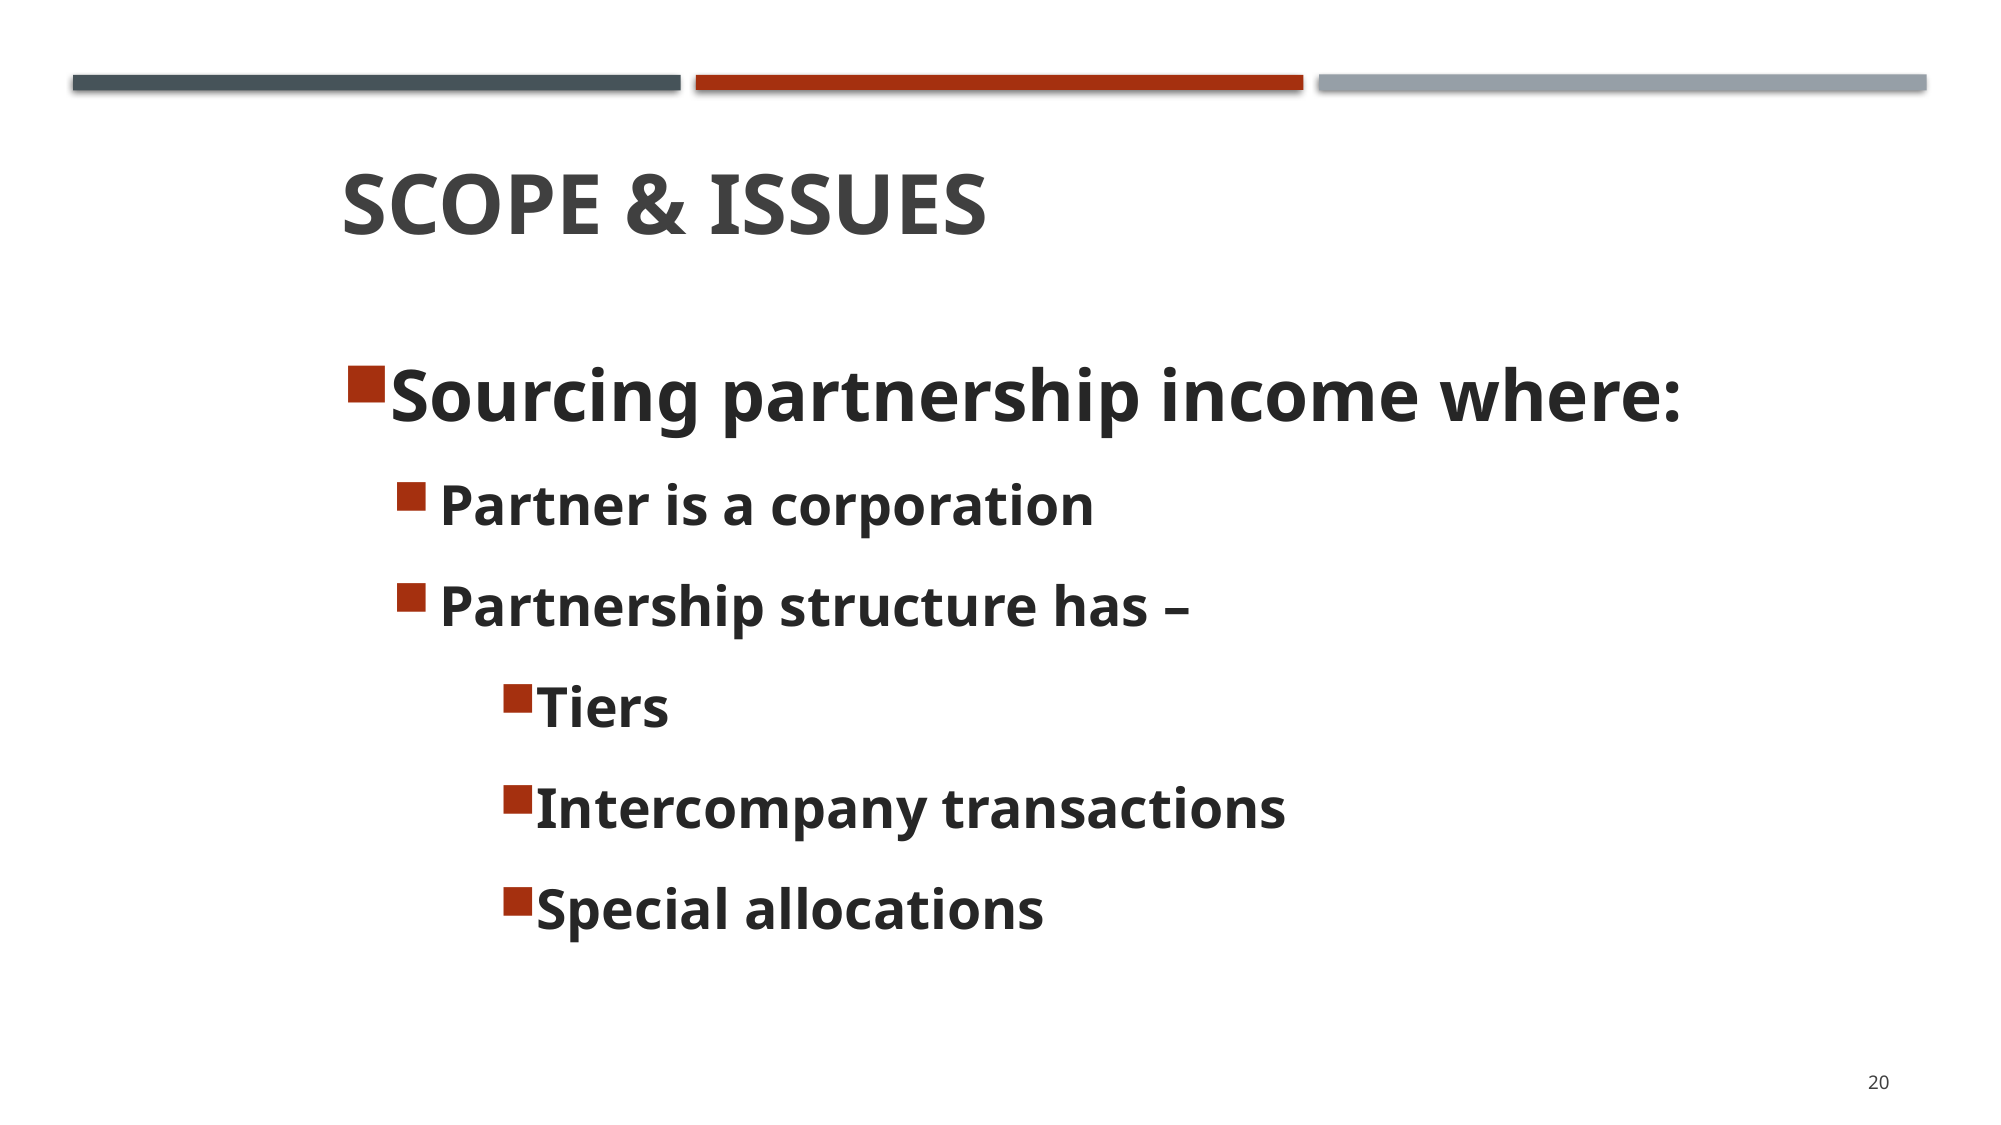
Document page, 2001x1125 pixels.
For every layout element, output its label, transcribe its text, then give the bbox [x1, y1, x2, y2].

title Scope & Issues [326, 115, 1905, 259]
slide_number 20 [1732, 1053, 1905, 1114]
list Sourcing partnership income where: Partner is a corporation Partnership structure has – Tiers Intercompany transactions Special allocations [326, 299, 1712, 983]
